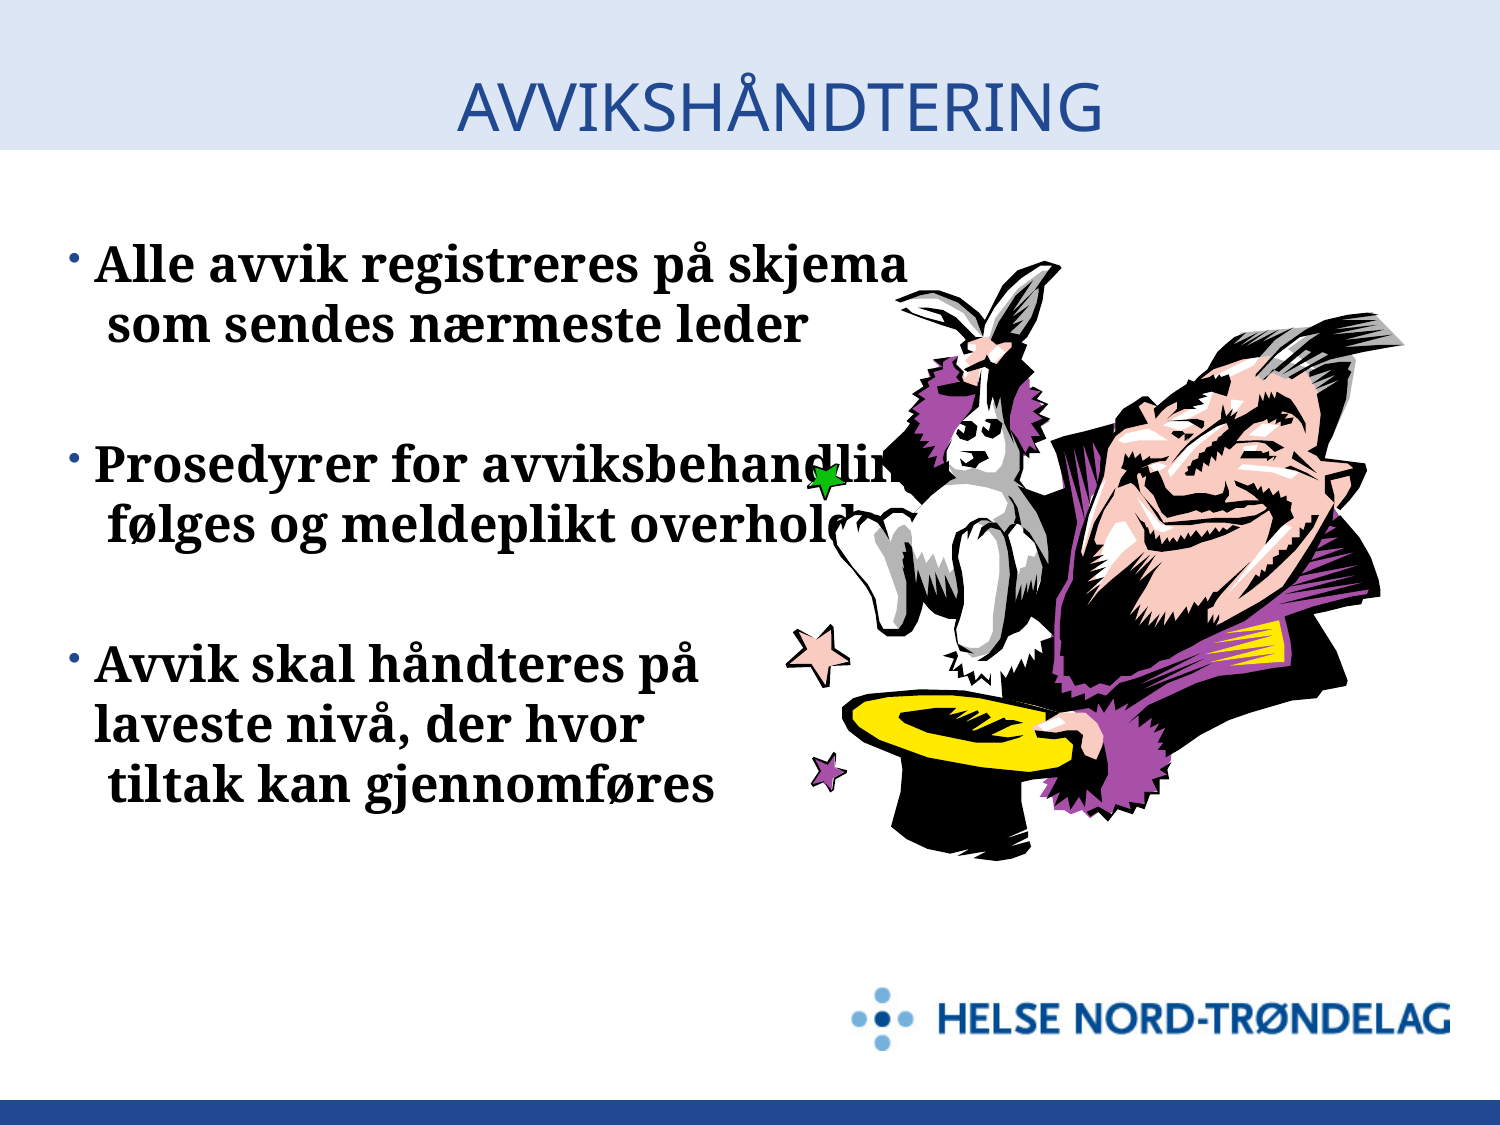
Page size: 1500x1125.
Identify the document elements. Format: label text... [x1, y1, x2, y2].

title AVVIKSHÅNDTERING [112, 65, 1450, 216]
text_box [785, 255, 1411, 867]
list Alle avvik registreres på skjema som sendes nærmeste leder Prosedyrer for avviksbehandling følges og meldeplikt overholdes Avvik skal håndteres på laveste nivå, der hvor tiltak kan gjennomføres [53, 224, 1447, 1012]
picture [851, 987, 1450, 1051]
